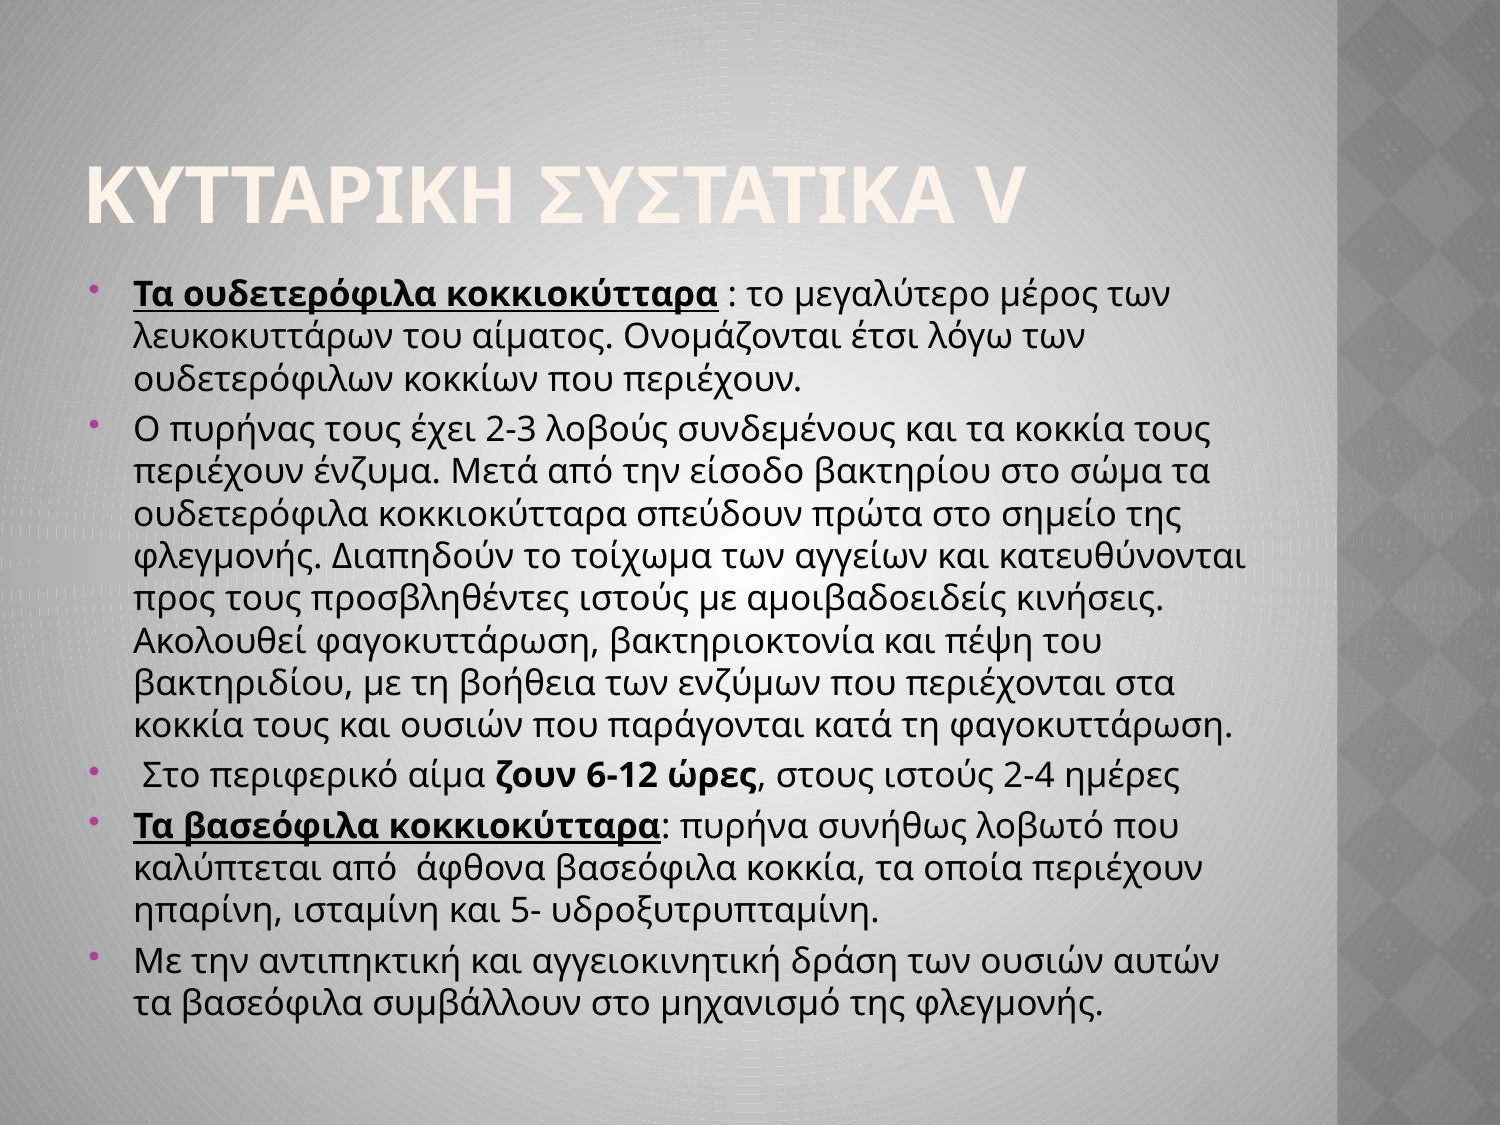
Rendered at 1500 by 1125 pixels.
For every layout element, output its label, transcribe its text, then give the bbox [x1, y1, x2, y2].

text_box Τα ουδετερόφιλα κοκκιοκύτταρα : το μεγαλύτερο μέρος των λευκοκυττάρων του αίματος. Ονομάζονται έτσι λόγω των ουδετερόφιλων κοκκίων που περιέχουν. Ο πυρήνας τους έχει 2-3 λοβούς συνδεμένους και τα κοκκία τους περιέχουν ένζυμα. Μετά από την είσοδο βακτηρίου στο σώμα τα ουδετερόφιλα κοκκιοκύτταρα σπεύδουν πρώτα στο σημείο της φλεγμονής. Διαπηδούν το τοίχωμα των αγγείων και κατευθύνονται προς τους προσβληθέντες ιστούς με αμοιβαδοειδείς κινήσεις. Ακολουθεί φαγοκυττάρωση, βακτηριοκτονία και πέψη του βακτηριδίου, με τη βοήθεια των ενζύμων που περιέχονται στα κοκκία τους και ουσιών που παράγονται κατά τη φαγοκυττάρωση. Στο περιφερικό αίμα ζουν 6-12 ώρες, στους ιστούς 2-4 ημέρες Τα βασεόφιλα κοκκιοκύτταρα: πυρήνα συνήθως λοβωτό που καλύπτεται από άφθονα βασεόφιλα κοκκία, τα οποία περιέχουν ηπαρίνη, ισταμίνη και 5- υδροξυτρυπταμίνη. Με την αντιπηκτική και αγγειοκινητική δράση των ουσιών αυτών τα βασεόφιλα συμβάλλουν στο μηχανισμό της φλεγμονής. [75, 264, 1263, 1059]
text_box ΚΥΤΤΑΡΙΚΗ ΣΥΣΤΑΤΙΚΑ V [75, 52, 1263, 240]
